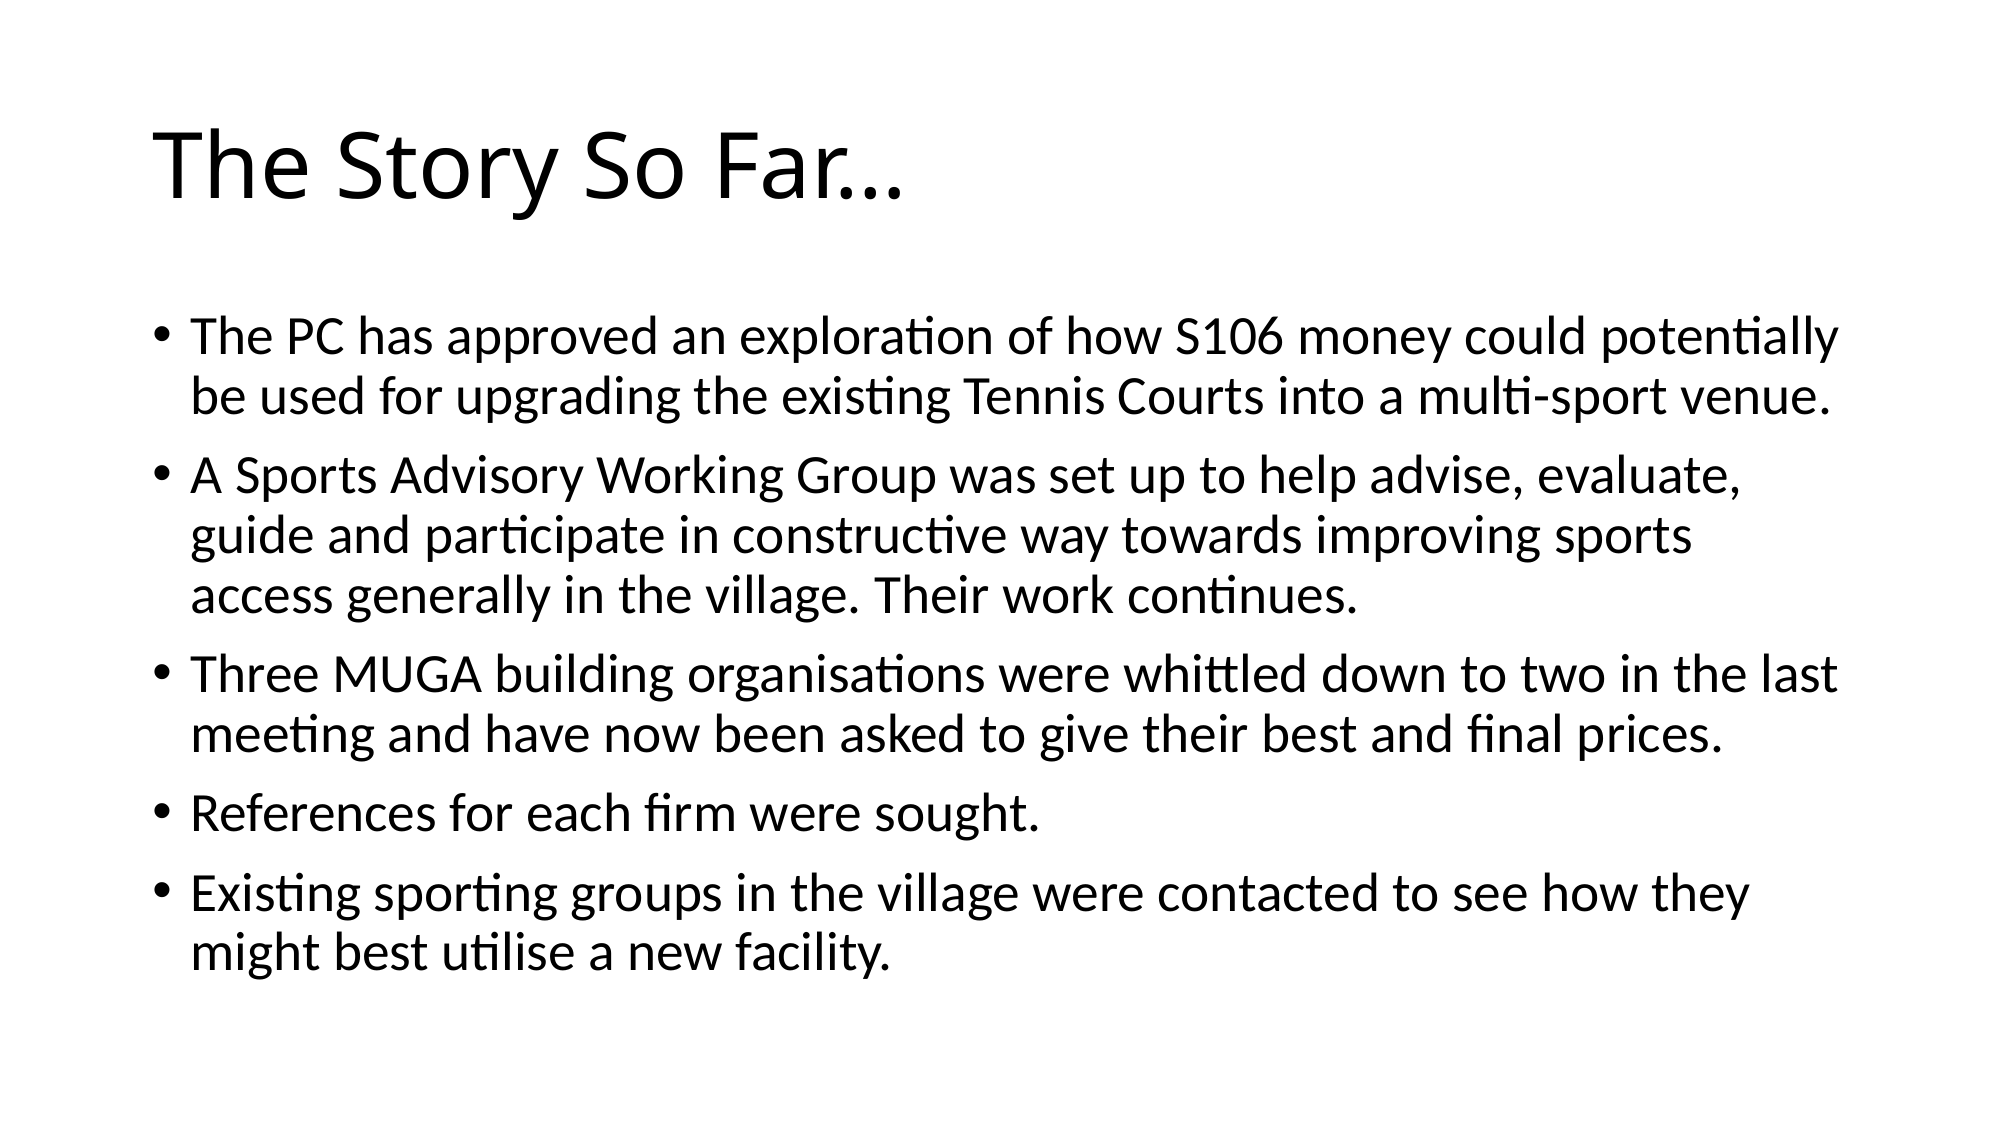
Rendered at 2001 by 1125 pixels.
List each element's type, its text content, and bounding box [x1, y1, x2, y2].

title The Story So Far… [137, 59, 1863, 278]
list The PC has approved an exploration of how S106 money could potentially be used for upgrading the existing Tennis Courts into a multi-sport venue. A Sports Advisory Working Group was set up to help advise, evaluate, guide and participate in constructive way towards improving sports access generally in the village. Their work continues. Three MUGA building organisations were whittled down to two in the last meeting and have now been asked to give their best and final prices. References for each firm were sought. Existing sporting groups in the village were contacted to see how they might best utilise a new facility. [137, 299, 1863, 1014]
